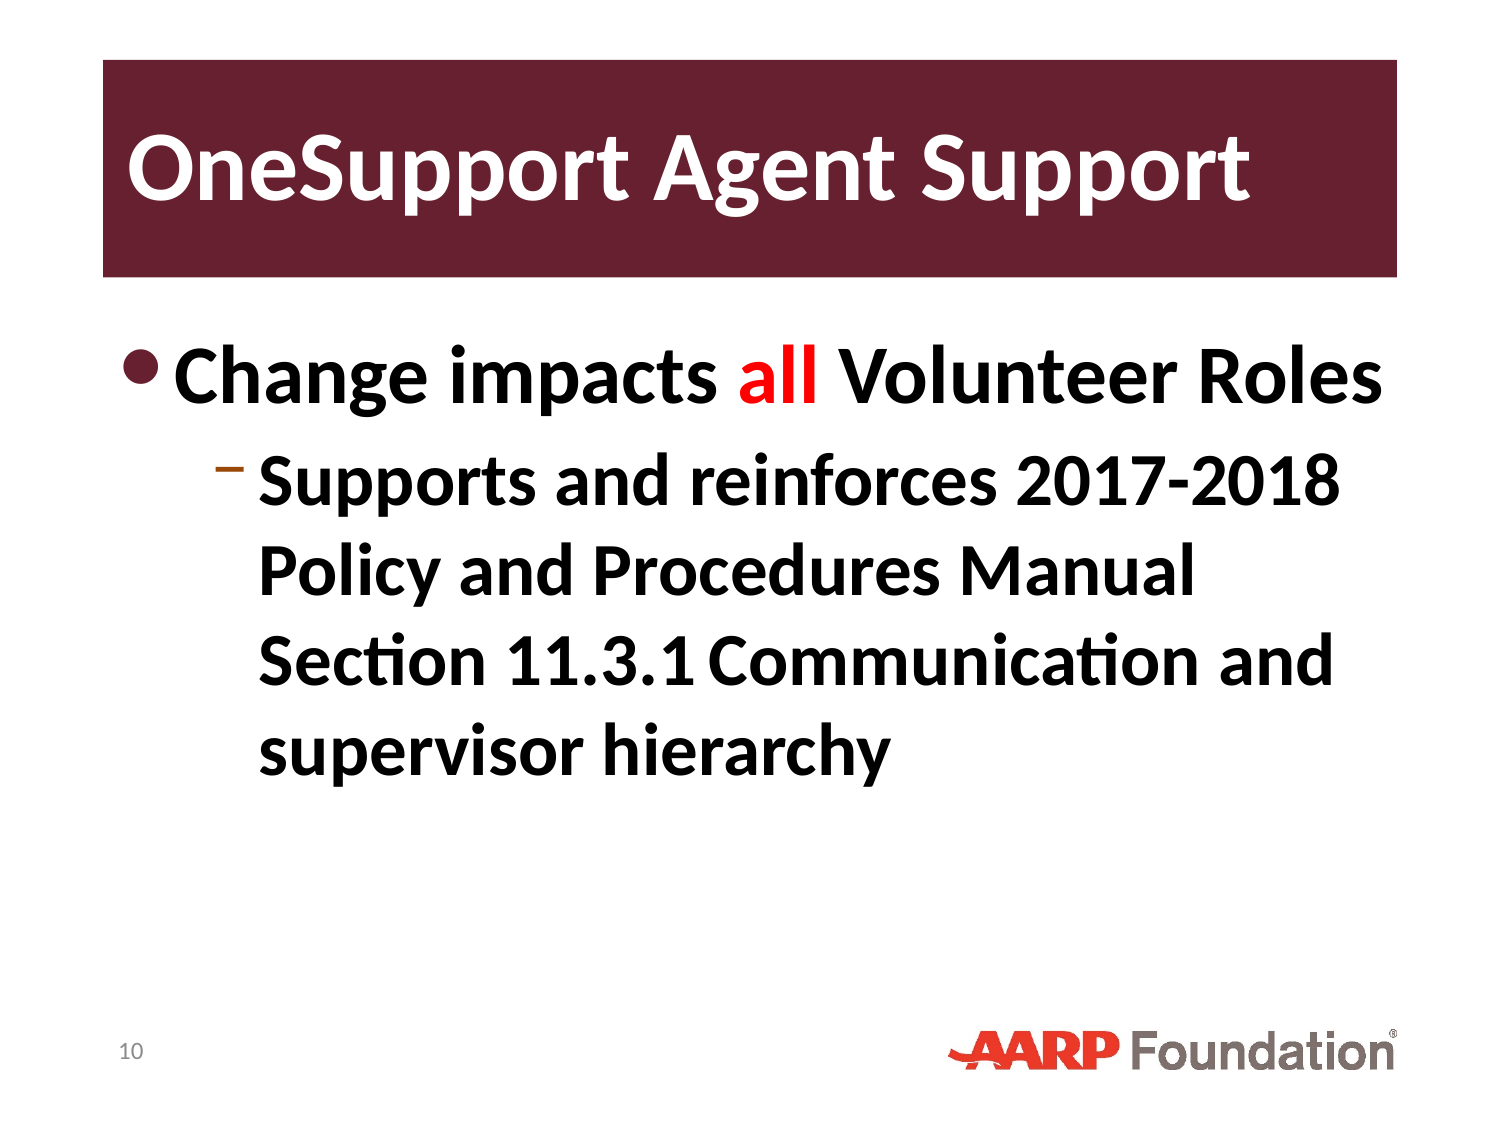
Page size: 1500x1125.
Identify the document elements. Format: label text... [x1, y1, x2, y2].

list Change impacts all Volunteer Roles Supports and reinforces 2017-2018 Policy and Procedures Manual Section 11.3.1 Communication and supervisor hierarchy [103, 312, 1438, 988]
title OneSupport Agent Support [103, 59, 1397, 278]
picture [948, 1029, 1397, 1070]
slide_number 10 [103, 1019, 208, 1080]
